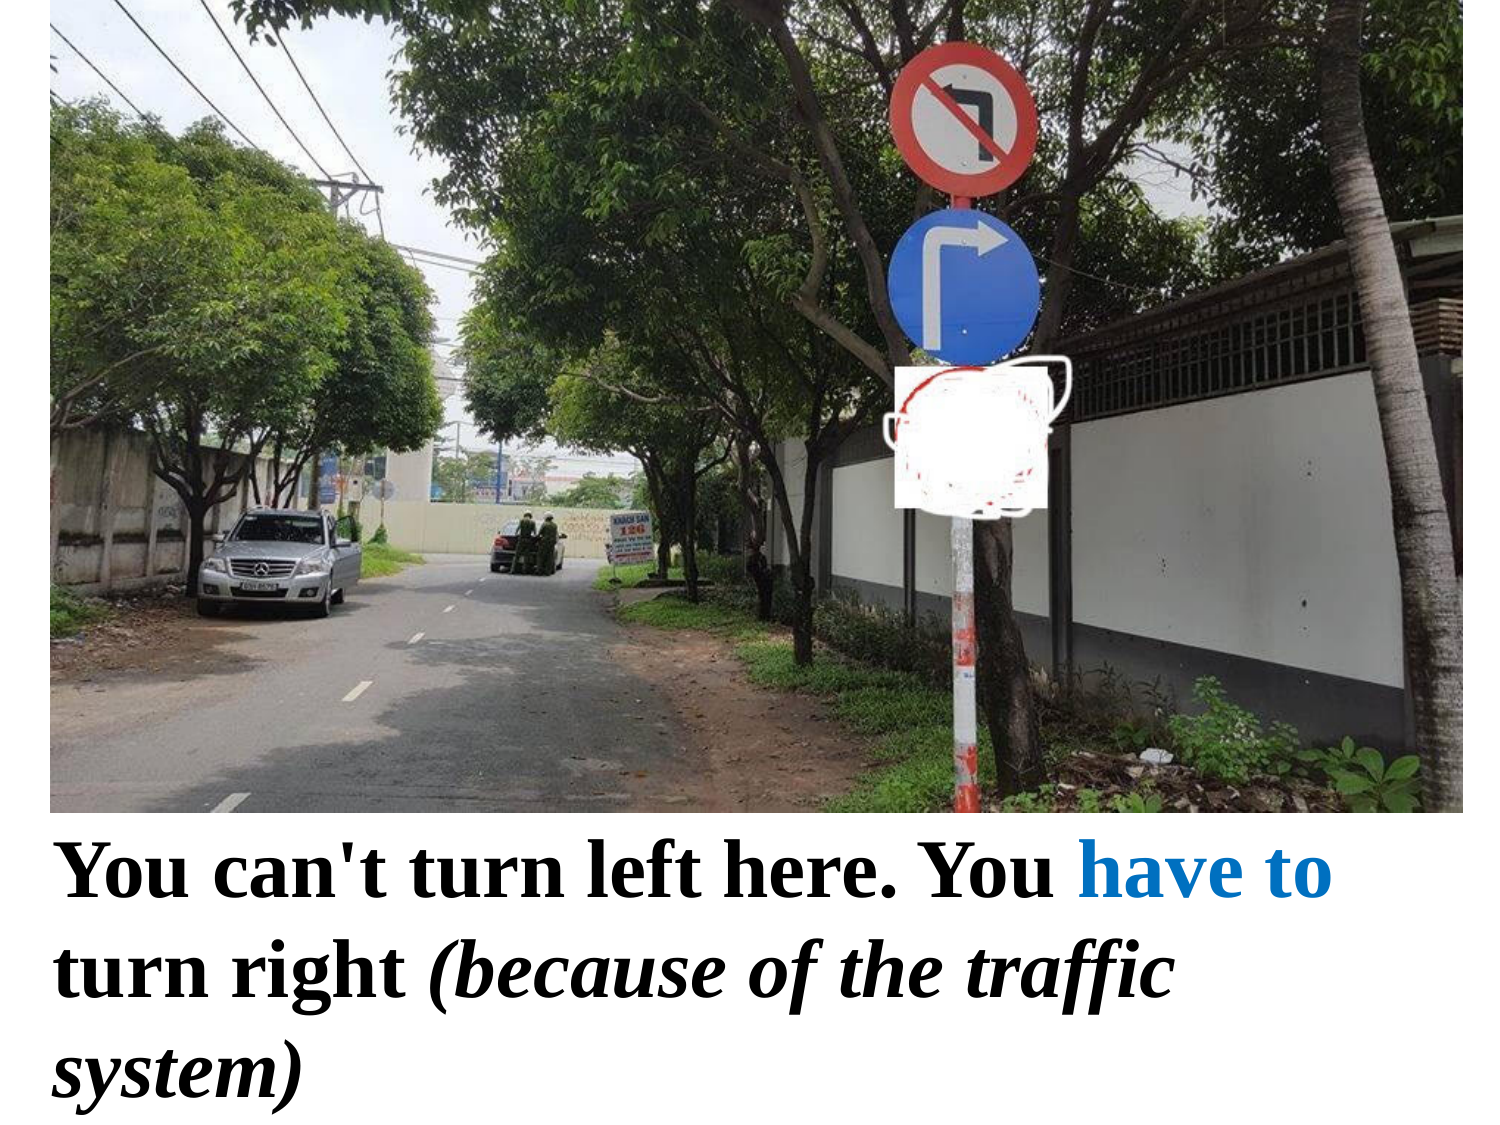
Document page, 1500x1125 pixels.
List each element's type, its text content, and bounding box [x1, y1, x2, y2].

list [49, 0, 1463, 813]
text_box You can't turn left here. You have to turn right (because of the traffic system) [37, 806, 1463, 1122]
